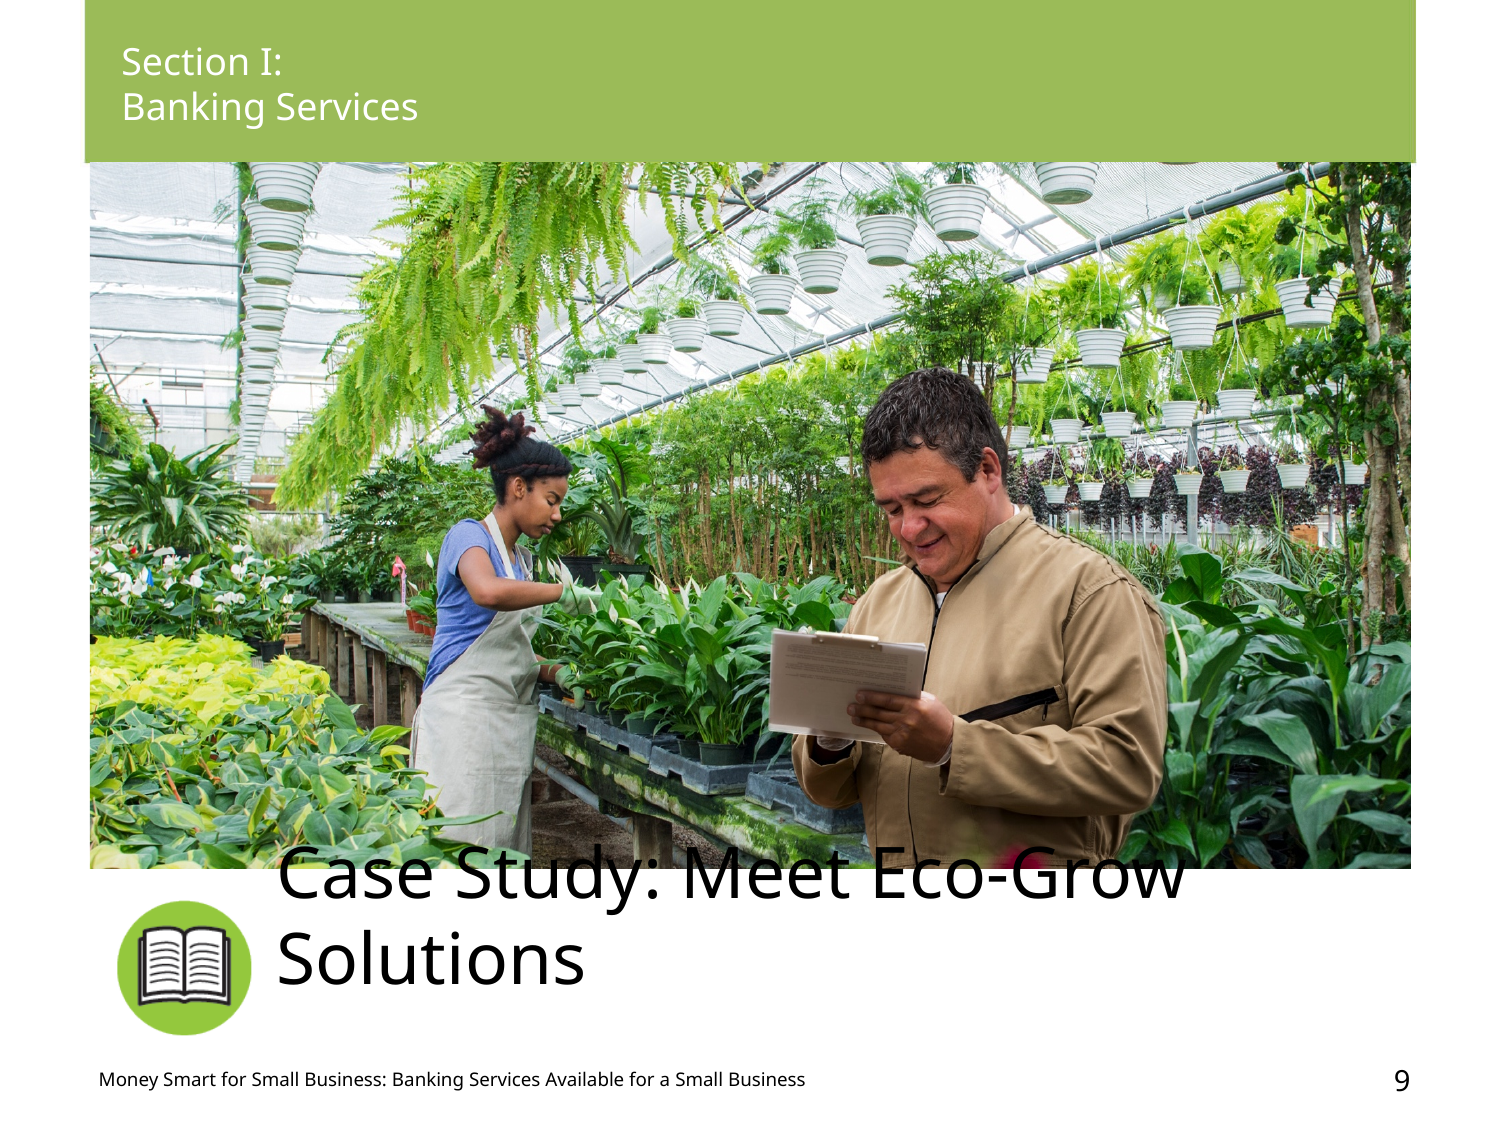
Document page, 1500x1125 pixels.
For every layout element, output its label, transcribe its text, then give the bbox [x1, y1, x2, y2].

text_box Section I: Banking Services [106, 30, 434, 136]
title Case Study: Meet Eco-Grow Solutions [261, 818, 1458, 1007]
slide_number 9 [1281, 1054, 1425, 1103]
footer Money Smart for Small Business: Banking Services Available for a Small Business [83, 1056, 1351, 1105]
picture [0, 0, 1500, 1125]
